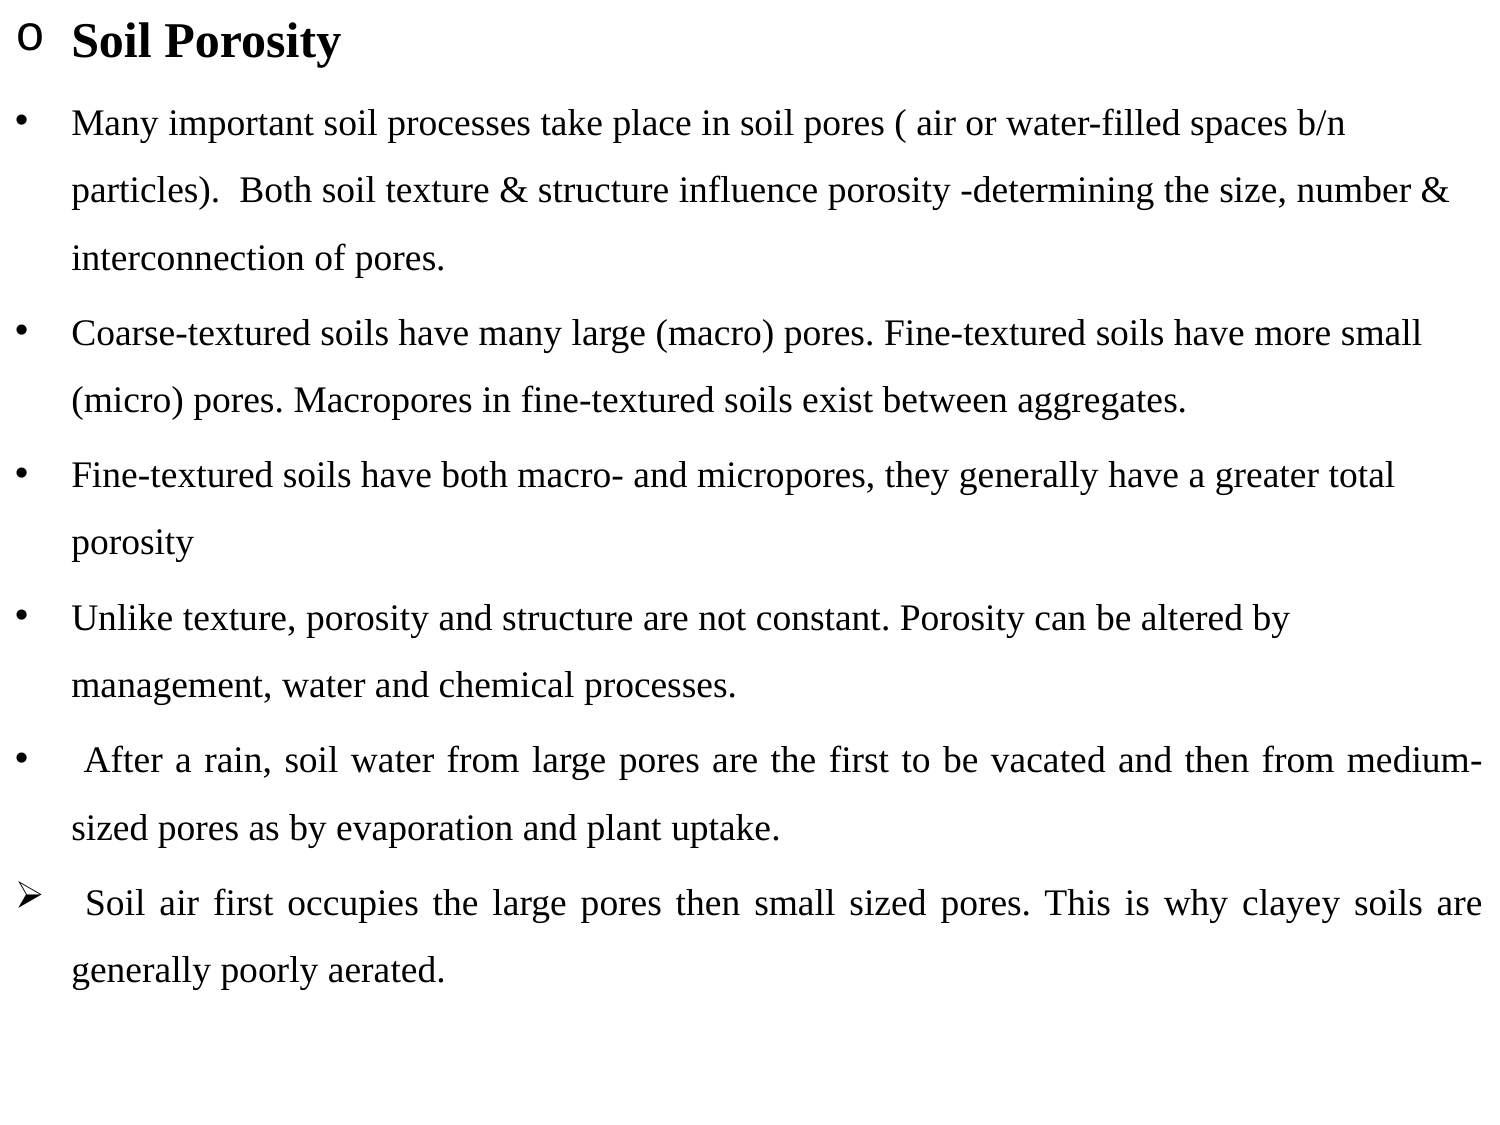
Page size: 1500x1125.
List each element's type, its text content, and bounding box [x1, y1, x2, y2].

list Soil Porosity Many important soil processes take place in soil pores ( air or water-filled spaces b/n particles). Both soil texture & structure influence porosity -determining the size, number & interconnection of pores. Coarse-textured soils have many large (macro) pores. Fine-textured soils have more small (micro) pores. Macropores in fine-textured soils exist between aggregates. Fine-textured soils have both macro- and micropores, they generally have a greater total porosity Unlike texture, porosity and structure are not constant. Porosity can be altered by management, water and chemical processes. After a rain, soil water from large pores are the first to be vacated and then from medium-sized pores as by evaporation and plant uptake. Soil air first occupies the large pores then small sized pores. This is why clayey soils are generally poorly aerated. [0, 0, 1500, 1125]
